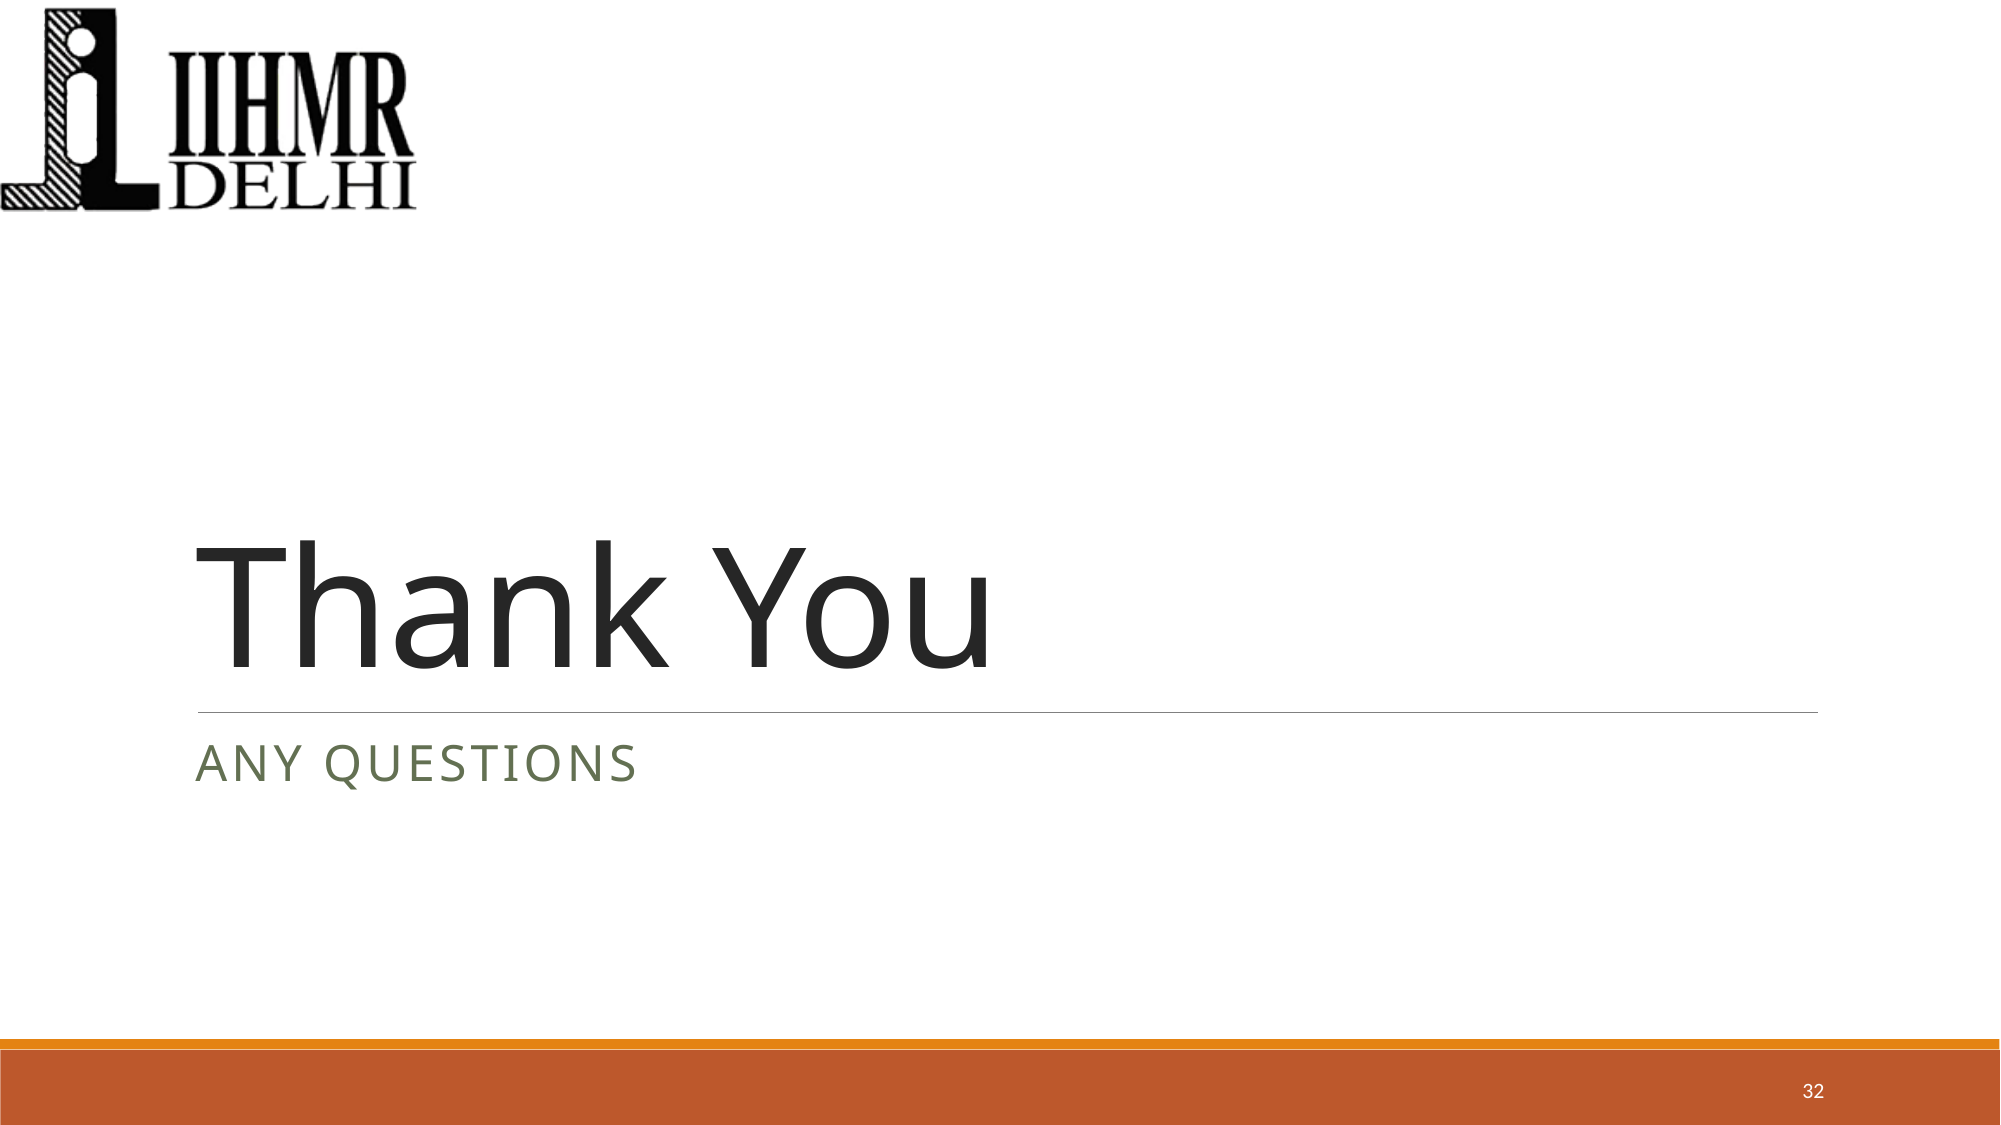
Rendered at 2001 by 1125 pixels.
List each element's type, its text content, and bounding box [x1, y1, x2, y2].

slide_number 32 [1624, 1059, 1840, 1120]
title Thank You [180, 124, 1830, 710]
subtitle Any Questions [180, 730, 1831, 919]
picture [0, 3, 443, 213]
